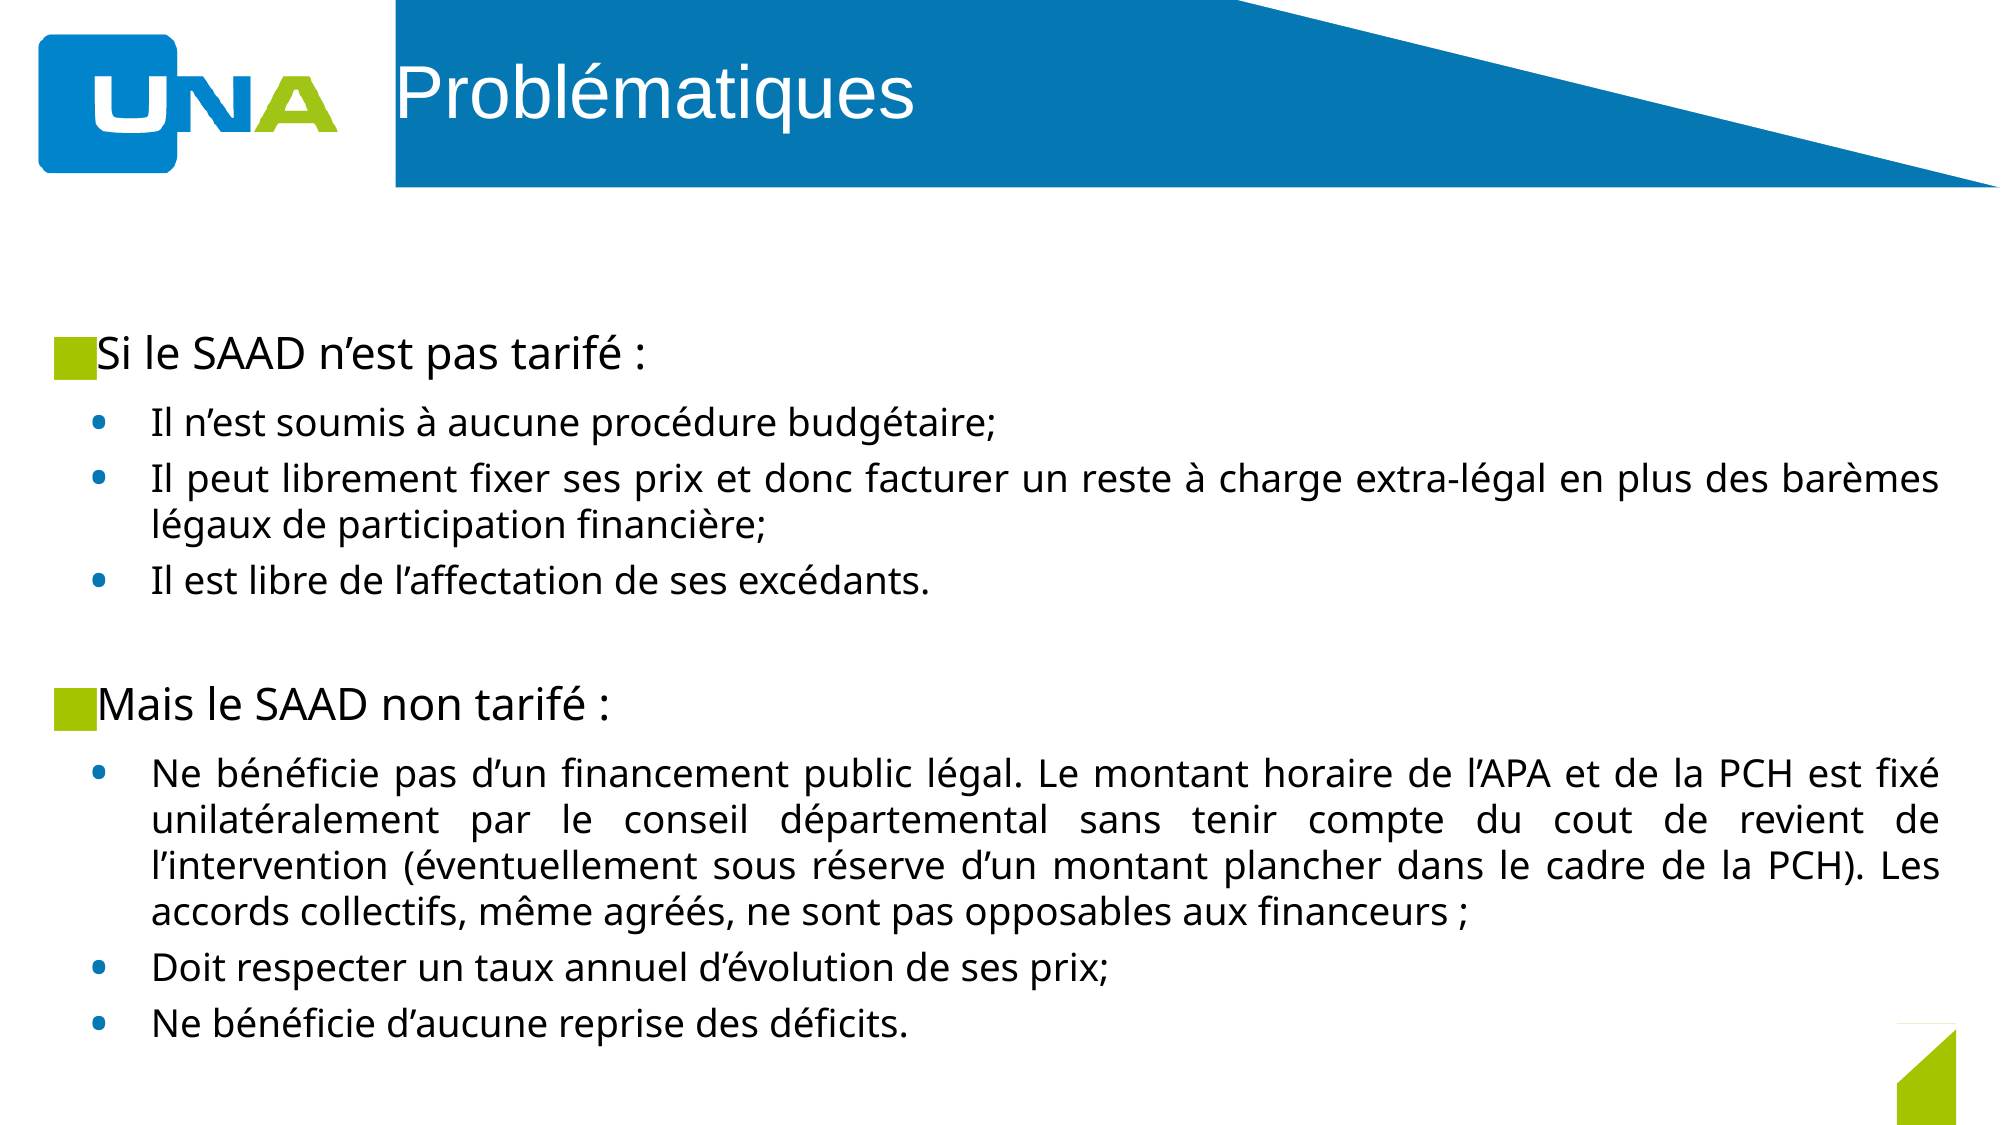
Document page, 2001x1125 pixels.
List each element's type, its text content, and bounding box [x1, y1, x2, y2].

list Si le SAAD n’est pas tarifé : Il n’est soumis à aucune procédure budgétaire; Il peut librement fixer ses prix et donc facturer un reste à charge extra-légal en plus des barèmes légaux de participation financière; Il est libre de l’affectation de ses excédants. Mais le SAAD non tarifé : Ne bénéficie pas d’un financement public légal. Le montant horaire de l’APA et de la PCH est fixé unilatéralement par le conseil départemental sans tenir compte du cout de revient de l’intervention (éventuellement sous réserve d’un montant plancher dans le cadre de la PCH). Les accords collectifs, même agréés, ne sont pas opposables aux financeurs ; Doit respecter un taux annuel d’évolution de ses prix; Ne bénéficie d’aucune reprise des déficits. [34, 273, 1957, 1054]
picture [95, 77, 166, 132]
title Problématiques [379, 44, 1957, 146]
picture [37, 33, 338, 174]
